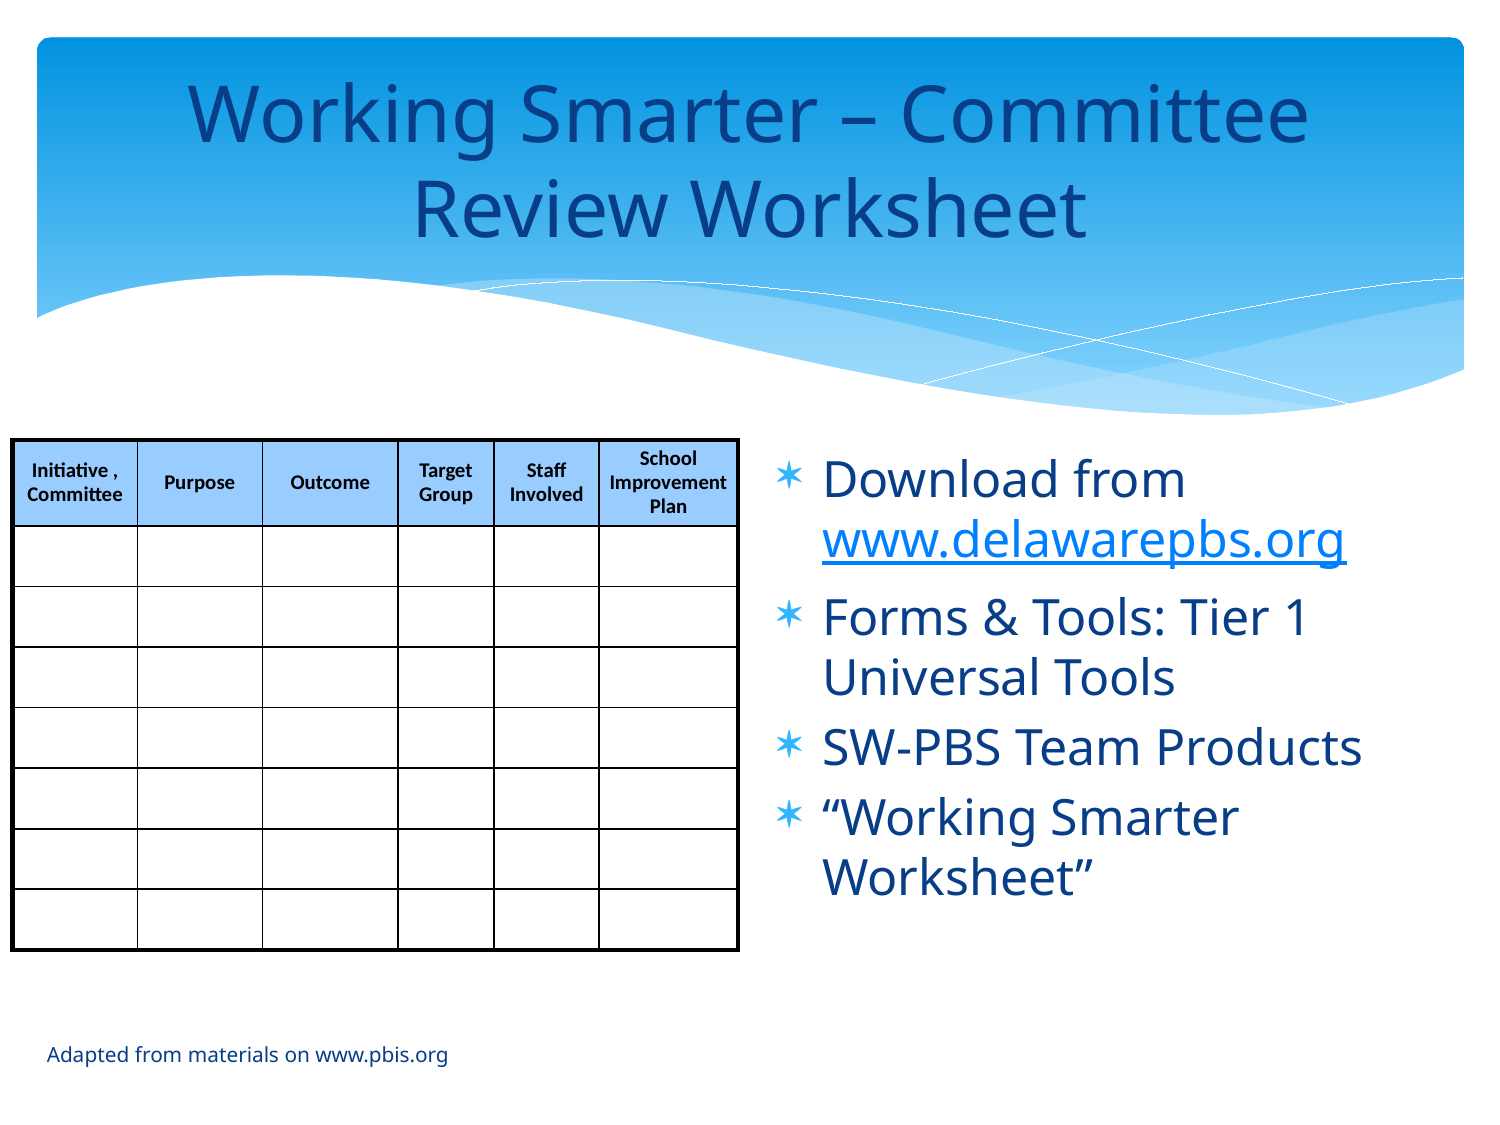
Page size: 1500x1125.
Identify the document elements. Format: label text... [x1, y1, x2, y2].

table_cell [600, 587, 736, 646]
table_cell [15, 708, 137, 767]
table_cell [399, 708, 493, 767]
table_cell [399, 648, 493, 707]
table_header Outcome [263, 442, 397, 525]
table_cell [600, 648, 736, 707]
table_cell [15, 648, 137, 707]
list Download from www.delawarepbs.org Forms & Tools: Tier 1 Universal Tools SW-PBS Team Products “Working Smarter Worksheet” [761, 439, 1500, 1005]
table_header Initiative , Committee [15, 442, 137, 525]
table_cell [600, 708, 736, 767]
table_cell [263, 587, 397, 646]
table_header Purpose [138, 442, 262, 525]
table_cell [15, 527, 137, 586]
table_cell [399, 769, 493, 828]
table_cell [15, 769, 137, 828]
table_cell [138, 648, 262, 707]
table_cell [263, 708, 397, 767]
table_cell [138, 890, 262, 948]
table_header Target Group [399, 442, 493, 525]
table_cell [138, 769, 262, 828]
table_cell [495, 648, 598, 707]
table_cell [600, 830, 736, 888]
table_cell [15, 830, 137, 888]
table_cell [495, 587, 598, 646]
table_cell [600, 769, 736, 828]
table_cell [138, 708, 262, 767]
table_cell [399, 830, 493, 888]
table_cell [138, 527, 262, 586]
table_cell [138, 830, 262, 888]
table_cell [263, 769, 397, 828]
table_cell [495, 830, 598, 888]
table_cell [399, 527, 493, 586]
table_cell [15, 587, 137, 646]
table_cell [263, 890, 397, 948]
table_cell [15, 890, 137, 948]
footer Adapted from materials on www.pbis.org [31, 1025, 653, 1086]
table_cell [600, 890, 736, 948]
table_header Staff Involved [495, 442, 598, 525]
table_cell [263, 527, 397, 586]
table_cell [495, 527, 598, 586]
table_cell [138, 587, 262, 646]
table_cell [399, 587, 493, 646]
table_header School Improvement Plan [600, 442, 736, 525]
table_cell [263, 648, 397, 707]
table_cell [495, 708, 598, 767]
table_cell [600, 527, 736, 586]
table_cell [399, 890, 493, 948]
table_cell [495, 890, 598, 948]
title Working Smarter – Committee Review Worksheet [75, 55, 1425, 261]
table_cell [263, 830, 397, 888]
table_cell [495, 769, 598, 828]
